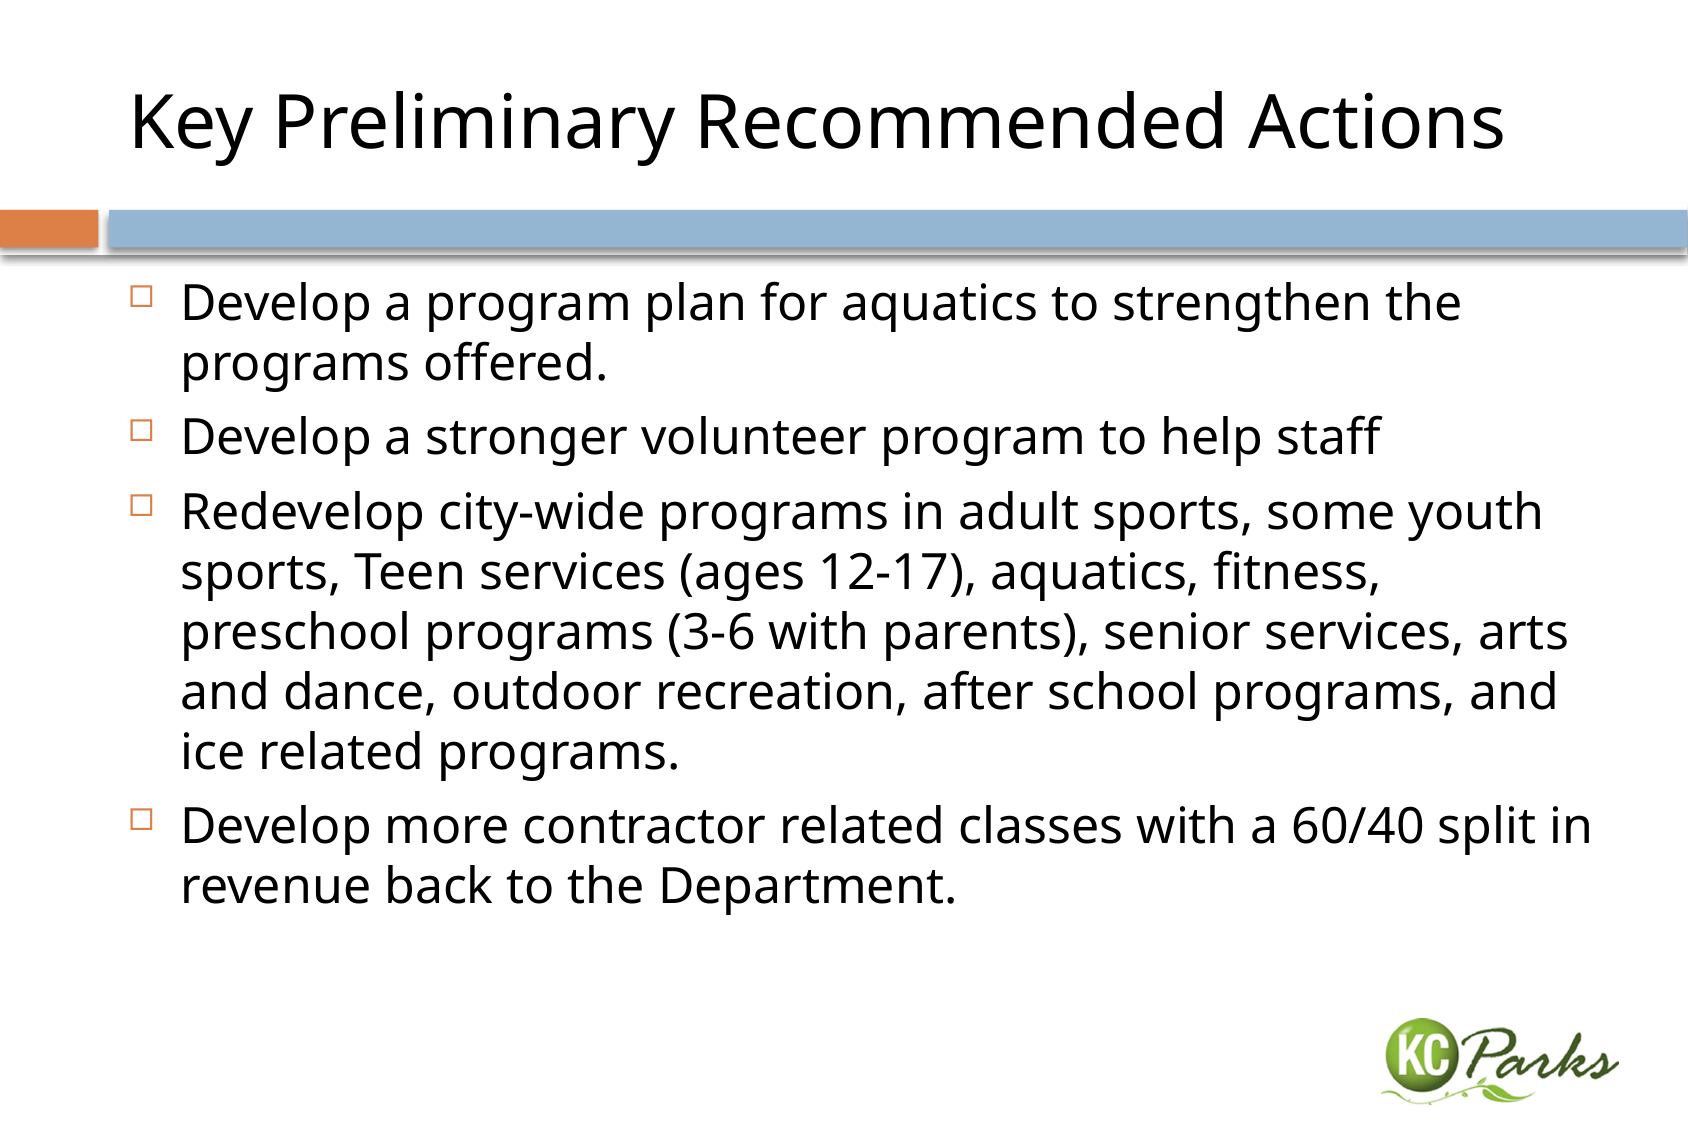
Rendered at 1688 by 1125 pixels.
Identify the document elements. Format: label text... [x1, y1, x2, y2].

title Key Preliminary Recommended Actions [113, 37, 1618, 200]
list Develop a program plan for aquatics to strengthen the programs offered. Develop a stronger volunteer program to help staff Redevelop city-wide programs in adult sports, some youth sports, Teen services (ages 12-17), aquatics, fitness, preschool programs (3-6 with parents), senior services, arts and dance, outdoor recreation, after school programs, and ice related programs. Develop more contractor related classes with a 60/40 split in revenue back to the Department. [113, 262, 1618, 1000]
picture [1381, 1018, 1619, 1105]
